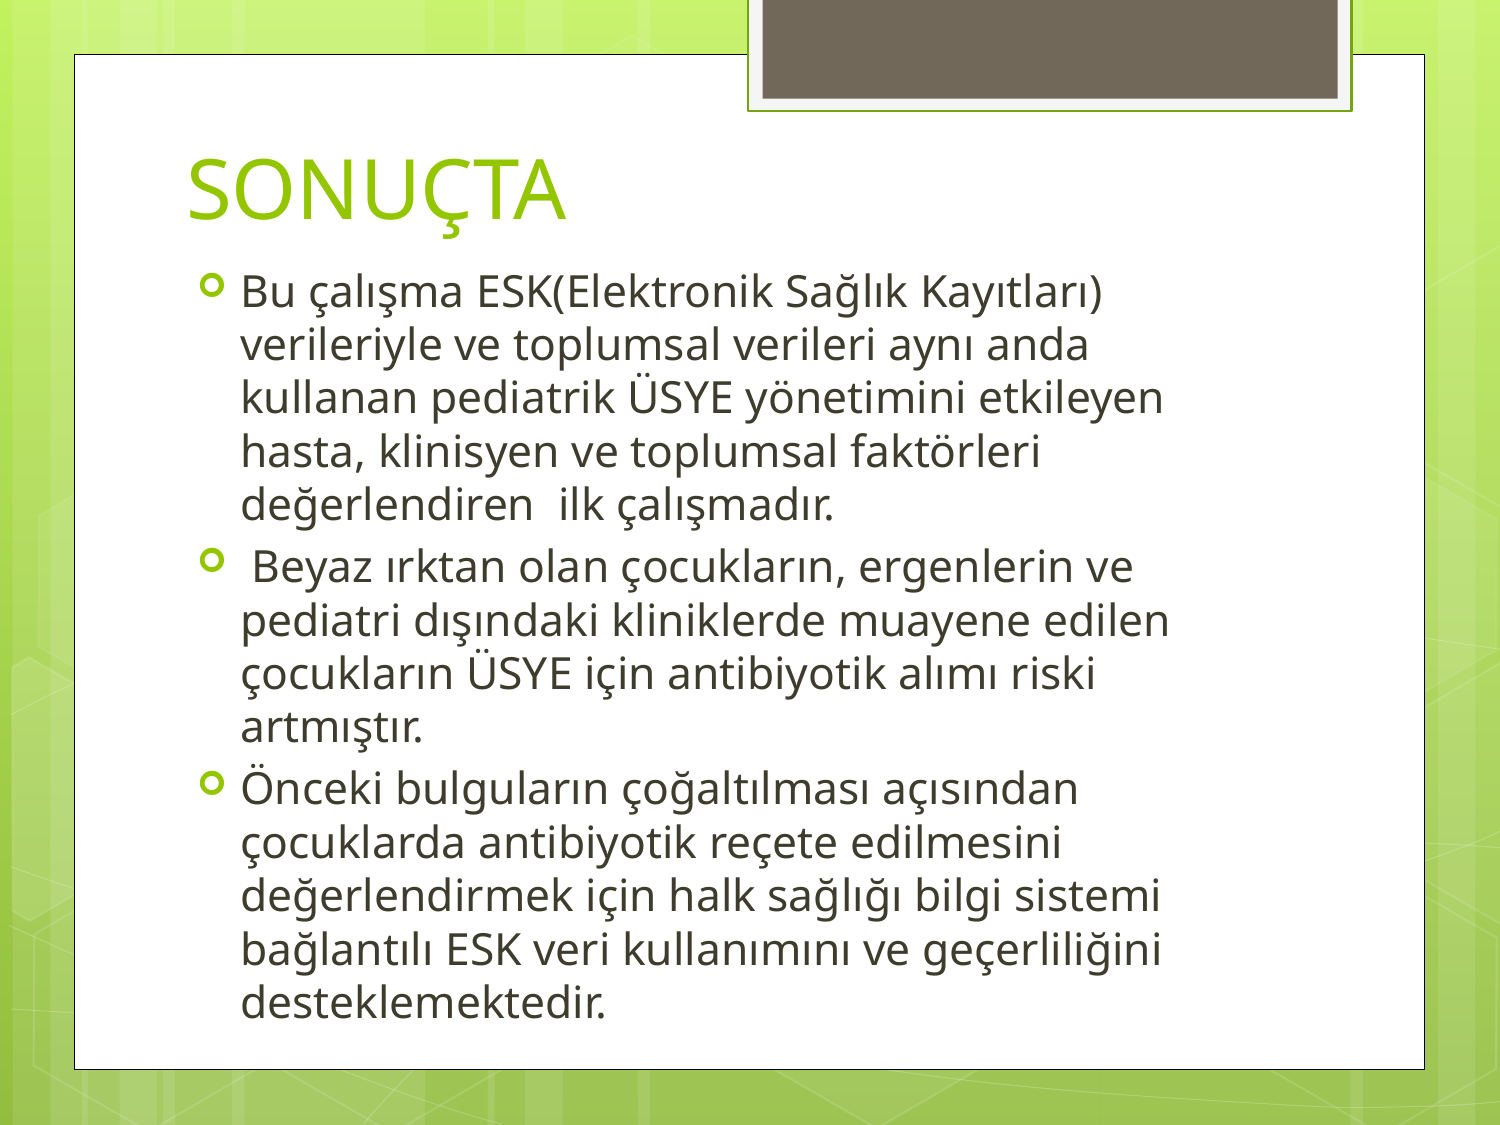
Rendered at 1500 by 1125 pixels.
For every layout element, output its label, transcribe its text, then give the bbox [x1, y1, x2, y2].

title SONUÇTA [171, 101, 1324, 244]
list Bu çalışma ESK(Elektronik Sağlık Kayıtları) verileriyle ve toplumsal verileri aynı anda kullanan pediatrik ÜSYE yönetimini etkileyen hasta, klinisyen ve toplumsal faktörleri değerlendiren ilk çalışmadır. Beyaz ırktan olan çocukların, ergenlerin ve pediatri dışındaki kliniklerde muayene edilen çocukların ÜSYE için antibiyotik alımı riski artmıştır. Önceki bulguların çoğaltılması açısından çocuklarda antibiyotik reçete edilmesini değerlendirmek için halk sağlığı bilgi sistemi bağlantılı ESK veri kullanımını ve geçerliliğini desteklemektedir. [171, 255, 1283, 1035]
